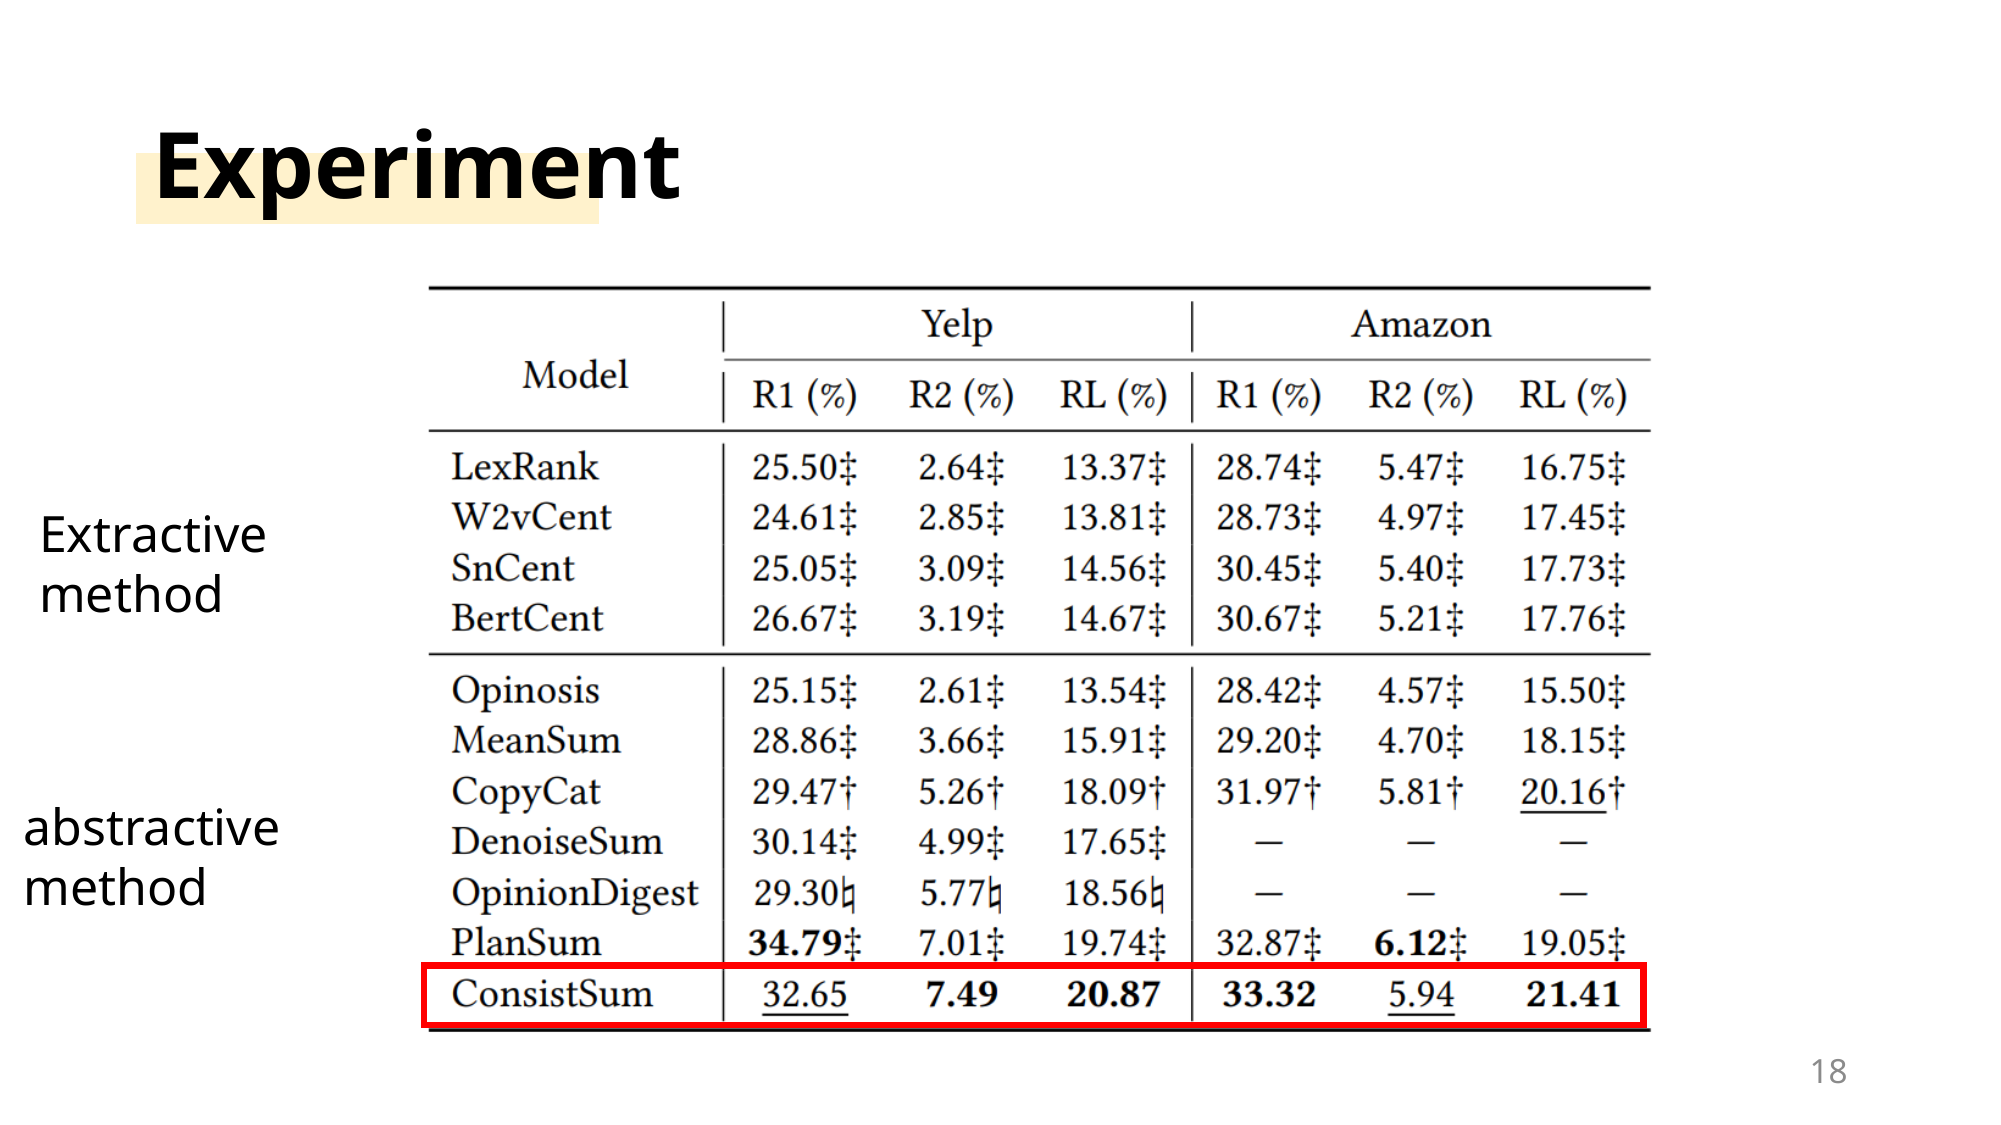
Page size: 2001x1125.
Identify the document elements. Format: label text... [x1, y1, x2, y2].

slide_number 18 [1412, 1042, 1863, 1103]
text_box abstractive method [8, 787, 423, 923]
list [423, 277, 1656, 1043]
title Experiment [137, 59, 1863, 278]
text_box Extractive method [24, 494, 409, 630]
